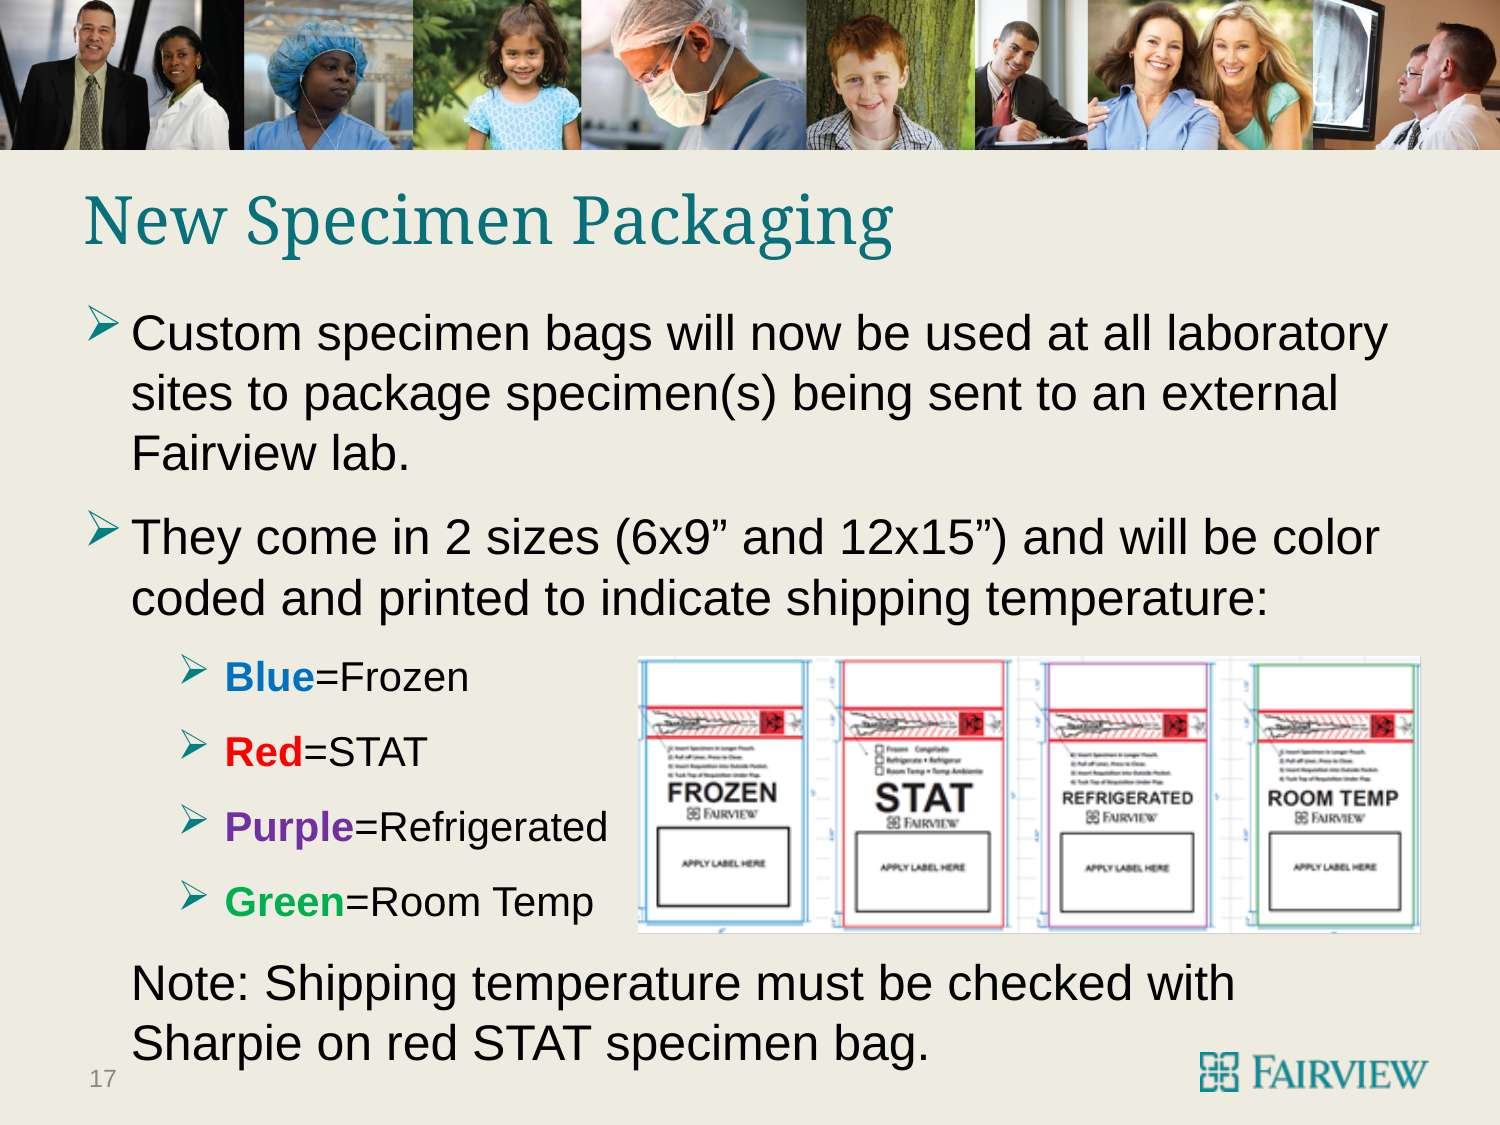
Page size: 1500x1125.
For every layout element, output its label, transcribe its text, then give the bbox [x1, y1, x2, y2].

picture [1200, 1052, 1429, 1092]
title New Specimen Packaging [74, 179, 1428, 323]
slide_number 17 [74, 1047, 167, 1108]
text_box Custom specimen bags will now be used at all laboratory sites to package specimen(s) being sent to an external Fairview lab. They come in 2 sizes (6x9” and 12x15”) and will be color coded and printed to indicate shipping temperature: Blue=Frozen Red=STAT Purple=Refrigerated Green=Room Temp Note: Shipping temperature must be checked with Sharpie on red STAT specimen bag. [75, 299, 1427, 1014]
picture [0, 0, 1500, 150]
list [638, 656, 1424, 937]
